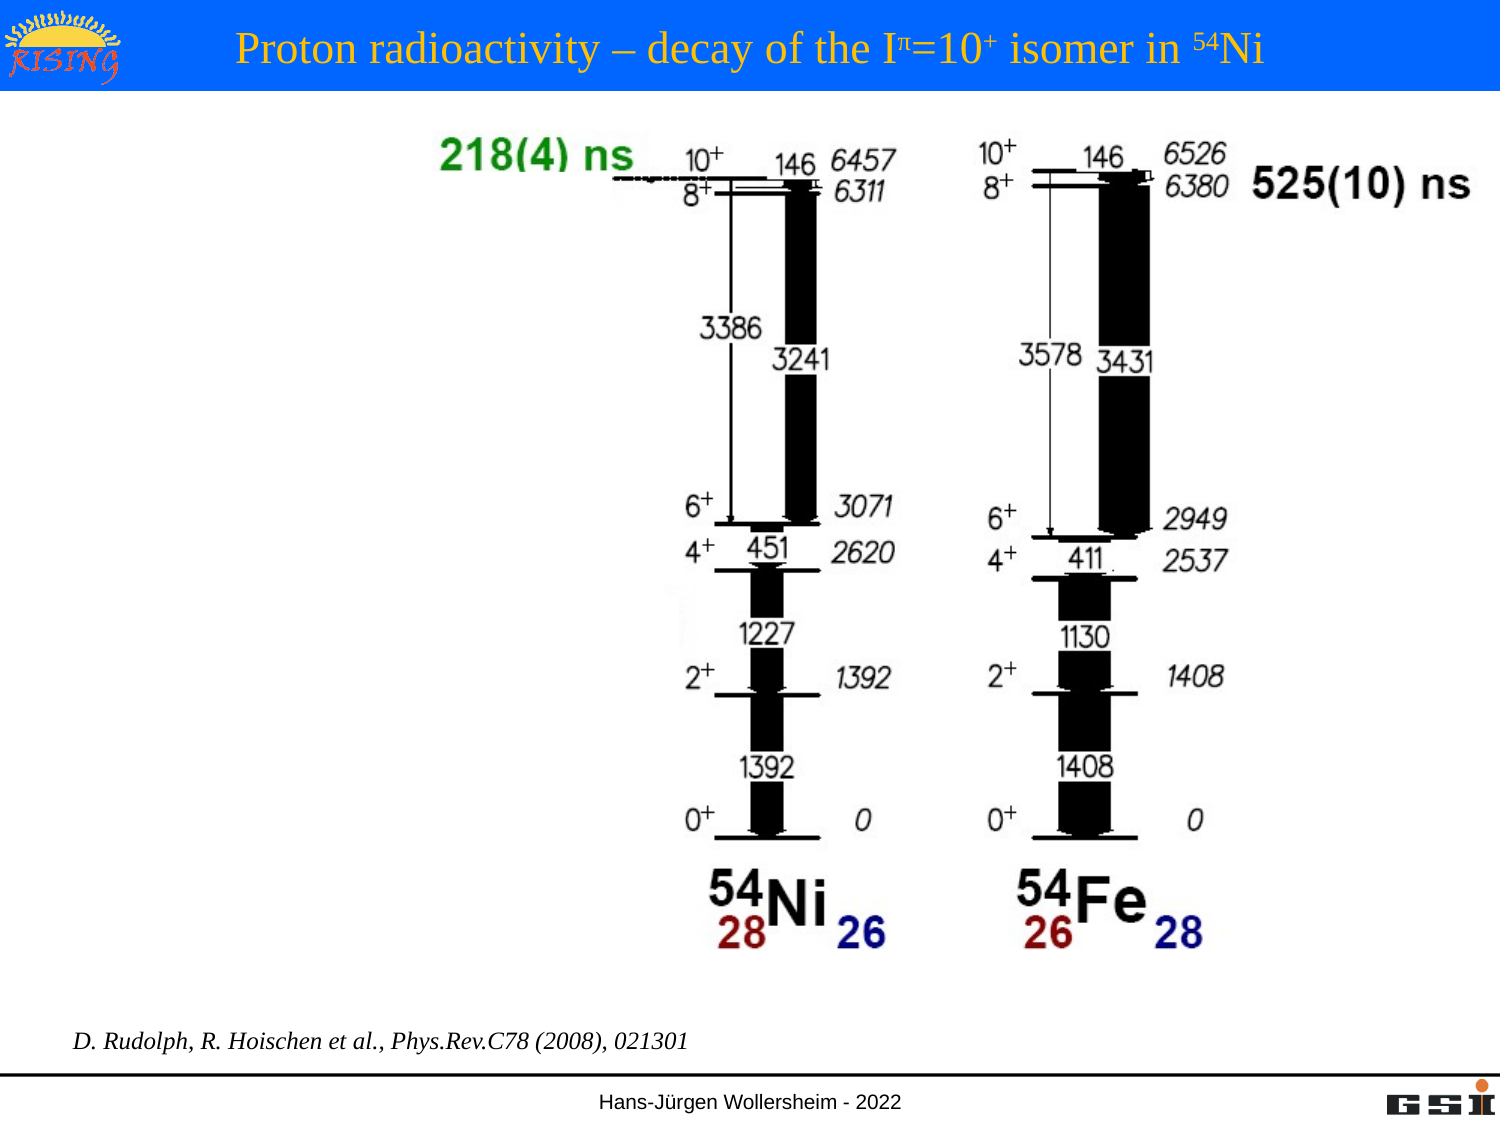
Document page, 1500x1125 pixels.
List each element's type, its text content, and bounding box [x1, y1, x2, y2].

picture [0, 130, 1491, 951]
picture [0, 5, 125, 89]
text_box D. Rudolph, R. Hoischen et al., Phys.Rev.C78 (2008), 021301 [58, 1017, 705, 1063]
picture [1387, 1079, 1495, 1115]
title Proton radioactivity – decay of the Iπ=10+ isomer in 54Ni [0, 0, 1500, 91]
